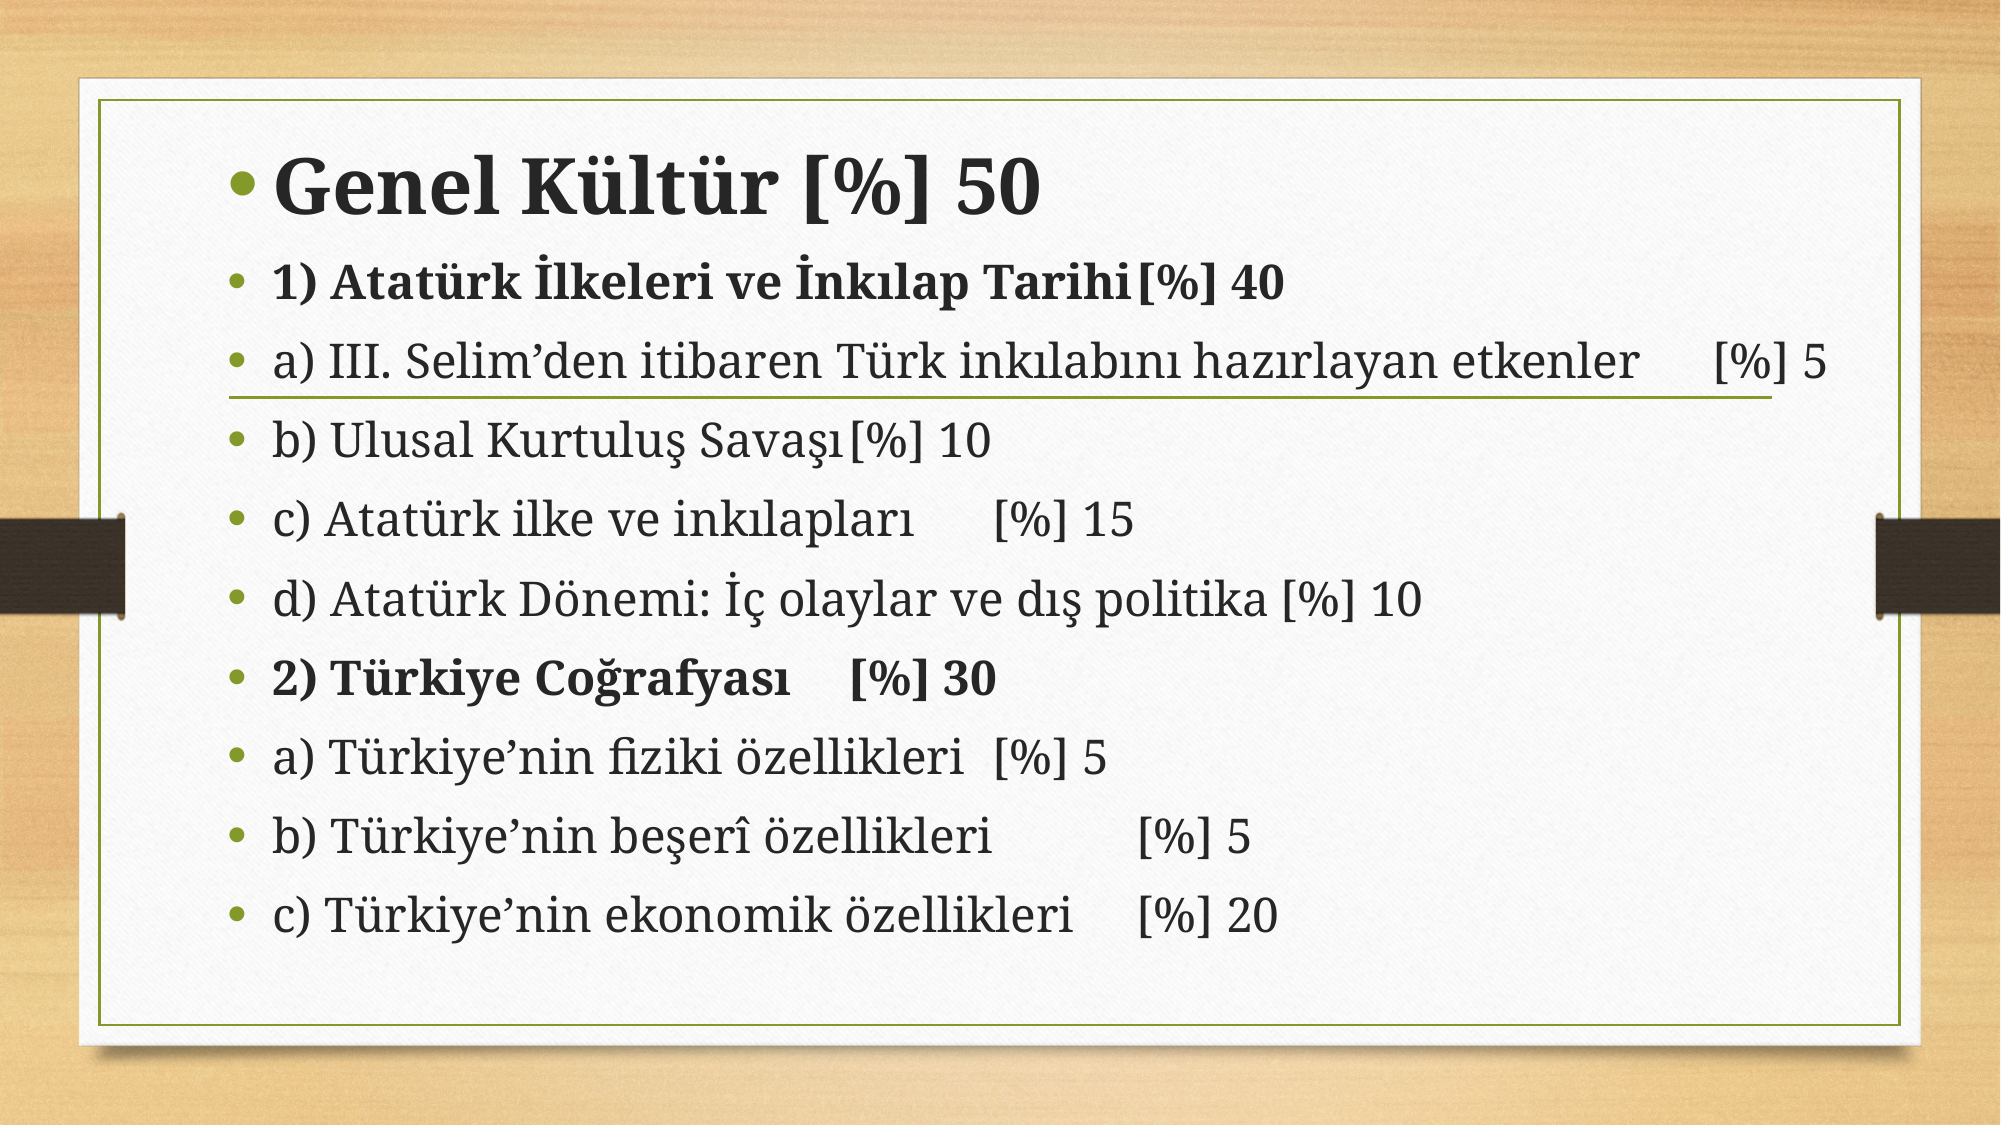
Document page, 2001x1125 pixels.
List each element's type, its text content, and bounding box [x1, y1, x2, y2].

picture [0, 0, 2001, 1125]
list Genel Kültür [%] 50 1) Atatürk İlkeleri ve İnkılap Tarihi [%] 40 a) III. Selim’den itibaren Türk inkılabını hazırlayan etkenler [%] 5 b) Ulusal Kurtuluş Savaşı [%] 10 c) Atatürk ilke ve inkılapları [%] 15 d) Atatürk Dönemi: İç olaylar ve dış politika [%] 10 2) Türkiye Coğrafyası [%] 30 a) Türkiye’nin fiziki özellikleri [%] 5 b) Türkiye’nin beşerî özellikleri [%] 5 c) Türkiye’nin ekonomik özellikleri [%] 20 [212, 128, 1921, 964]
